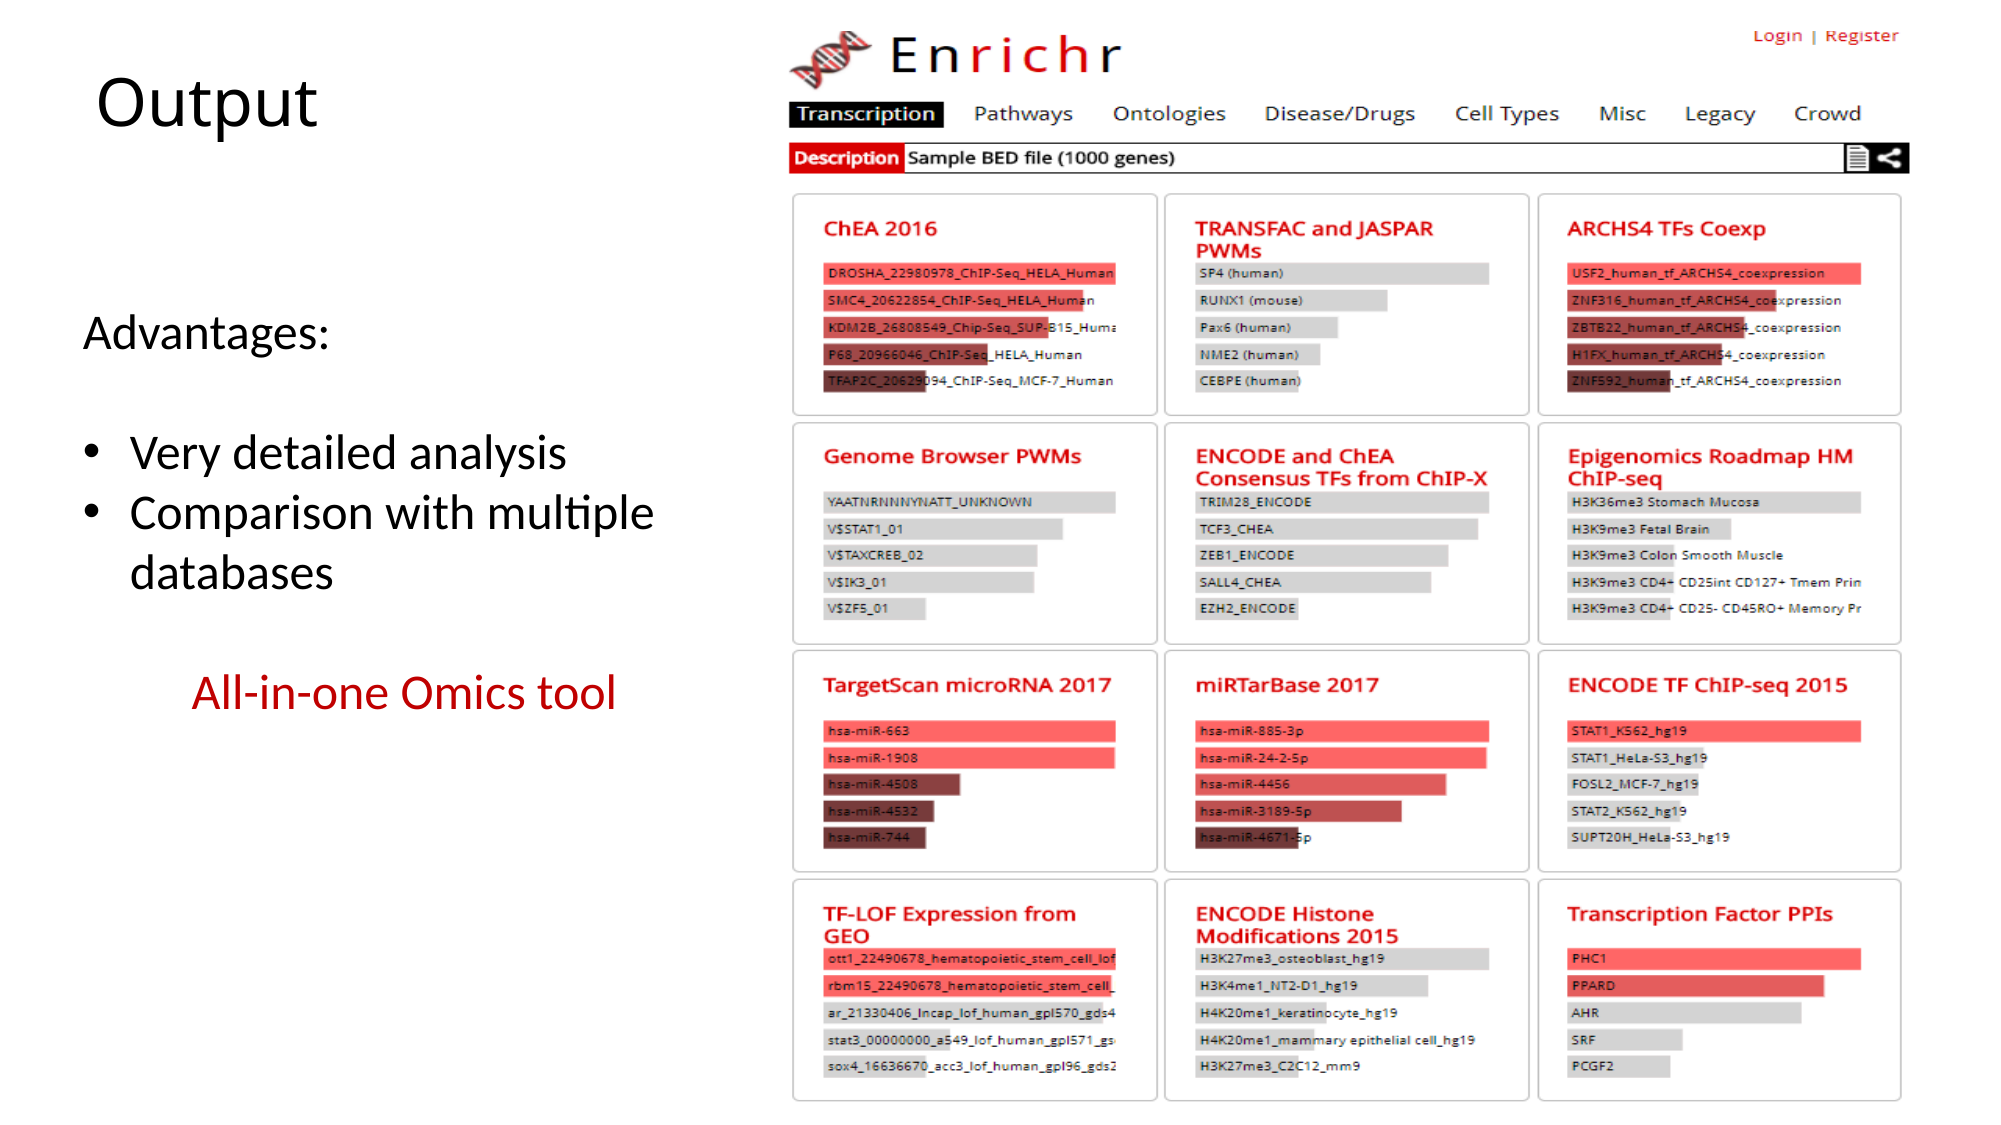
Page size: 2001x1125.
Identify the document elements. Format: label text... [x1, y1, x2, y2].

text_box Advantages: Very detailed analysis Comparison with multiple databases All-in-one Omics tool [68, 292, 741, 728]
picture [777, 31, 1923, 1107]
title Output [79, 58, 344, 151]
